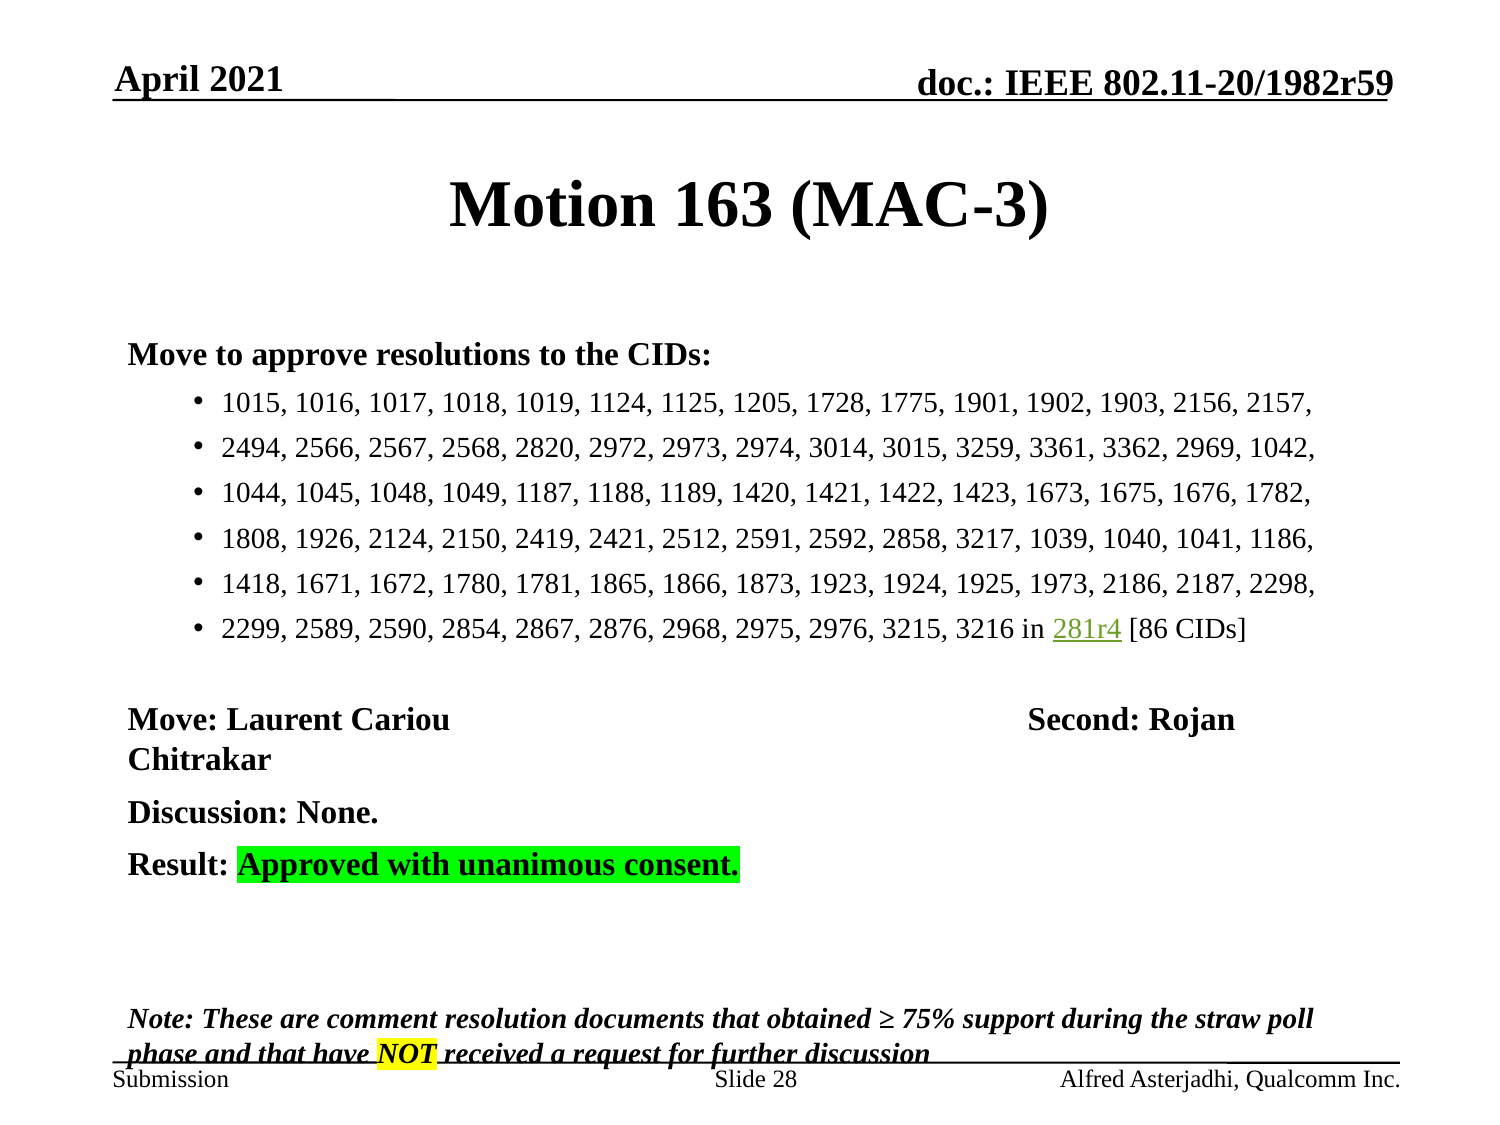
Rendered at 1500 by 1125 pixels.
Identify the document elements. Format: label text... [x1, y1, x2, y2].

title Motion 163 (MAC-3) [112, 112, 1388, 288]
list Move to approve resolutions to the CIDs: 1015, 1016, 1017, 1018, 1019, 1124, 1125, 1205, 1728, 1775, 1901, 1902, 1903, 2156, 2157, 2494, 2566, 2567, 2568, 2820, 2972, 2973, 2974, 3014, 3015, 3259, 3361, 3362, 2969, 1042, 1044, 1045, 1048, 1049, 1187, 1188, 1189, 1420, 1421, 1422, 1423, 1673, 1675, 1676, 1782, 1808, 1926, 2124, 2150, 2419, 2421, 2512, 2591, 2592, 2858, 3217, 1039, 1040, 1041, 1186, 1418, 1671, 1672, 1780, 1781, 1865, 1866, 1873, 1923, 1924, 1925, 1973, 2186, 2187, 2298, 2299, 2589, 2590, 2854, 2867, 2876, 2968, 2975, 2976, 3215, 3216 in 281r4 [86 CIDs] Move: Laurent Cariou Second: Rojan Chitrakar Discussion: None. Result: Approved with unanimous consent. Note: These are comment resolution documents that obtained ≥ 75% support during the straw poll phase and that have NOT received a request for further discussion [112, 324, 1388, 1063]
footer Alfred Asterjadhi, Qualcomm Inc. [878, 1061, 1402, 1093]
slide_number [114, 54, 423, 100]
slide_number Slide 28 [712, 1061, 800, 1123]
